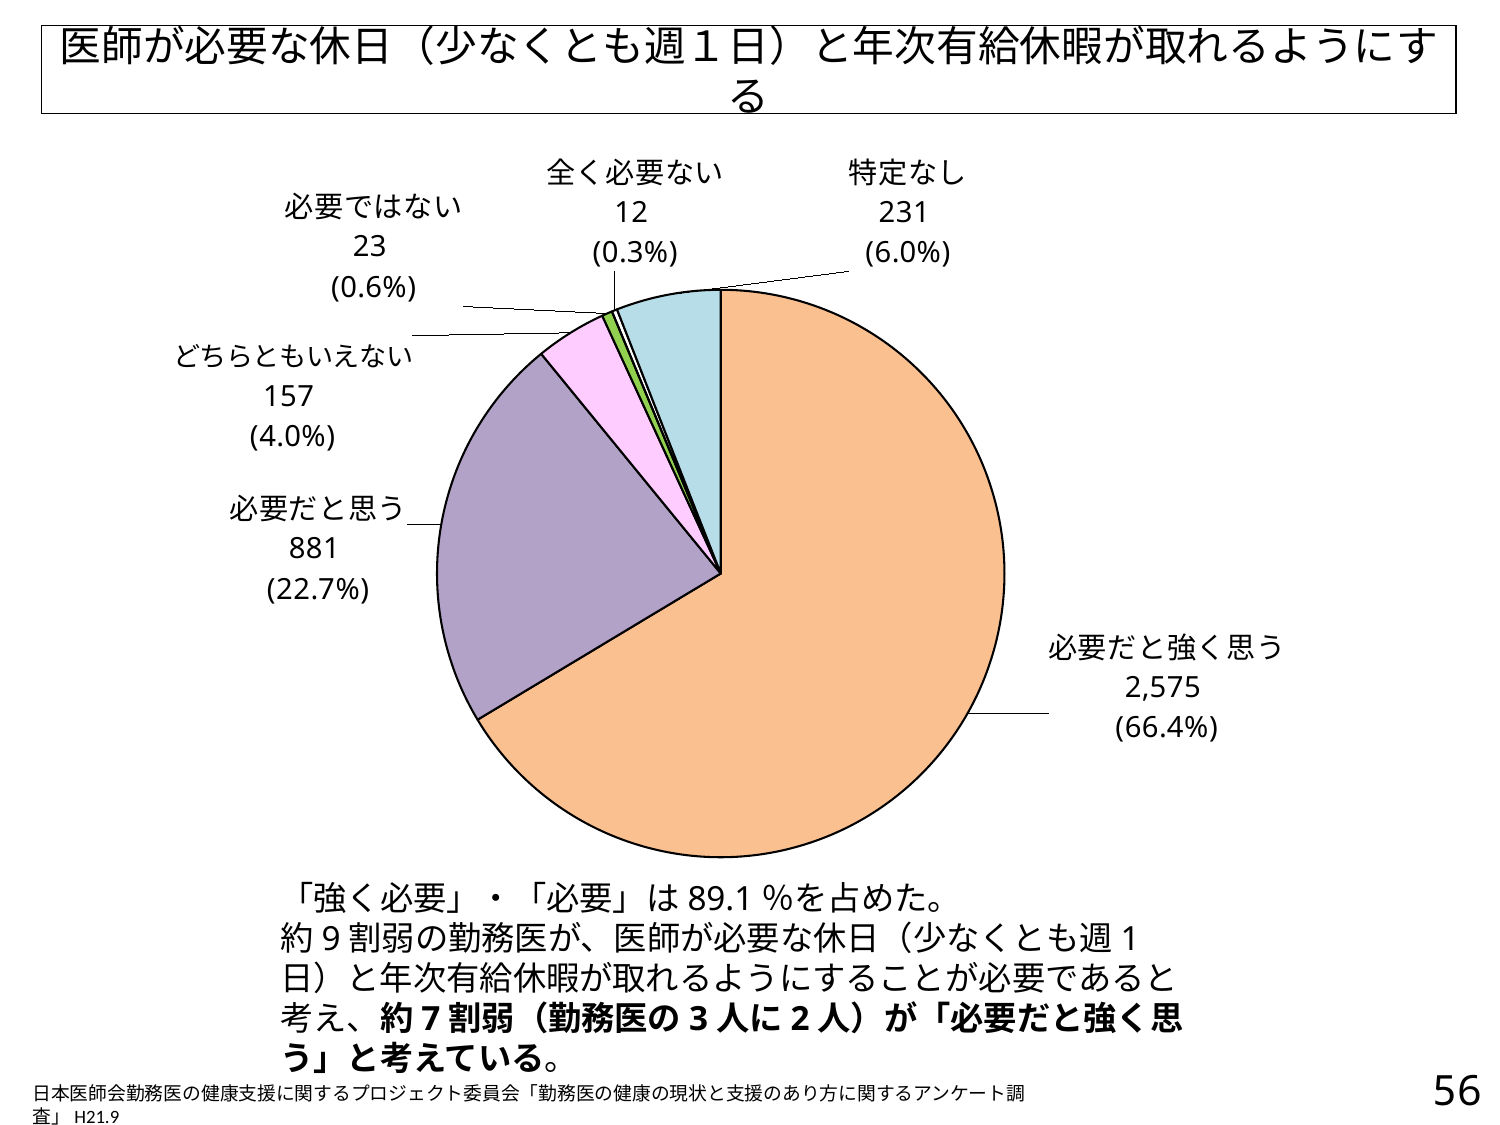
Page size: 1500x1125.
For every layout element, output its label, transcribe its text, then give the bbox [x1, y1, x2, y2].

text_box 「強く必要」・「必要」は89.1％を占めた。 約9割弱の勤務医が、医師が必要な休日（少なくとも週1日）と年次有給休暇が取れるようにすることが必要であると考え、約7割弱（勤務医の3人に2人）が「必要だと強く思う」と考えている。 [265, 913, 1223, 1085]
slide_number 55 [1147, 1062, 1498, 1122]
chart [164, 148, 1333, 905]
text_box 日本医師会勤務医の健康支援に関するプロジェクト委員会「勤務医の健康の現状と支援のあり方に関するアンケート調査」H21.9 [17, 1074, 1117, 1125]
text_box 医師が必要な休日（少なくとも週１日）と年次有給休暇が取れるようにする [41, 25, 1456, 114]
